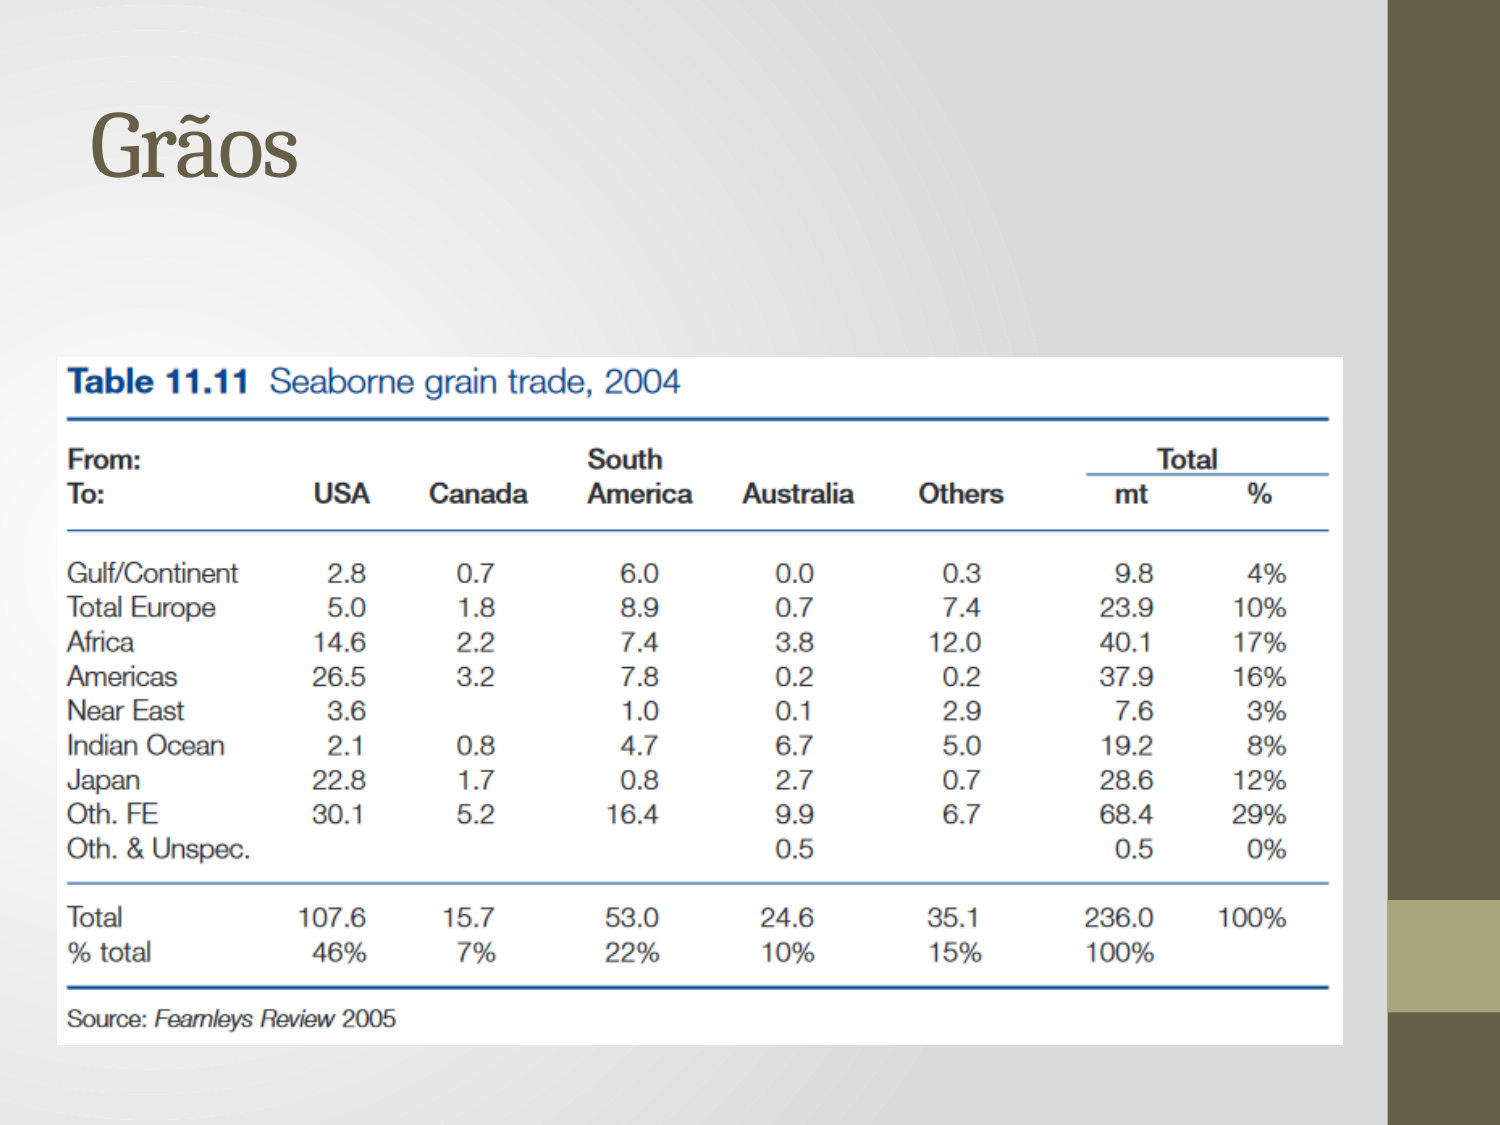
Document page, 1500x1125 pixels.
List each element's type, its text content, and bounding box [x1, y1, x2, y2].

title Grãos [75, 45, 1325, 233]
picture [56, 356, 1344, 1046]
